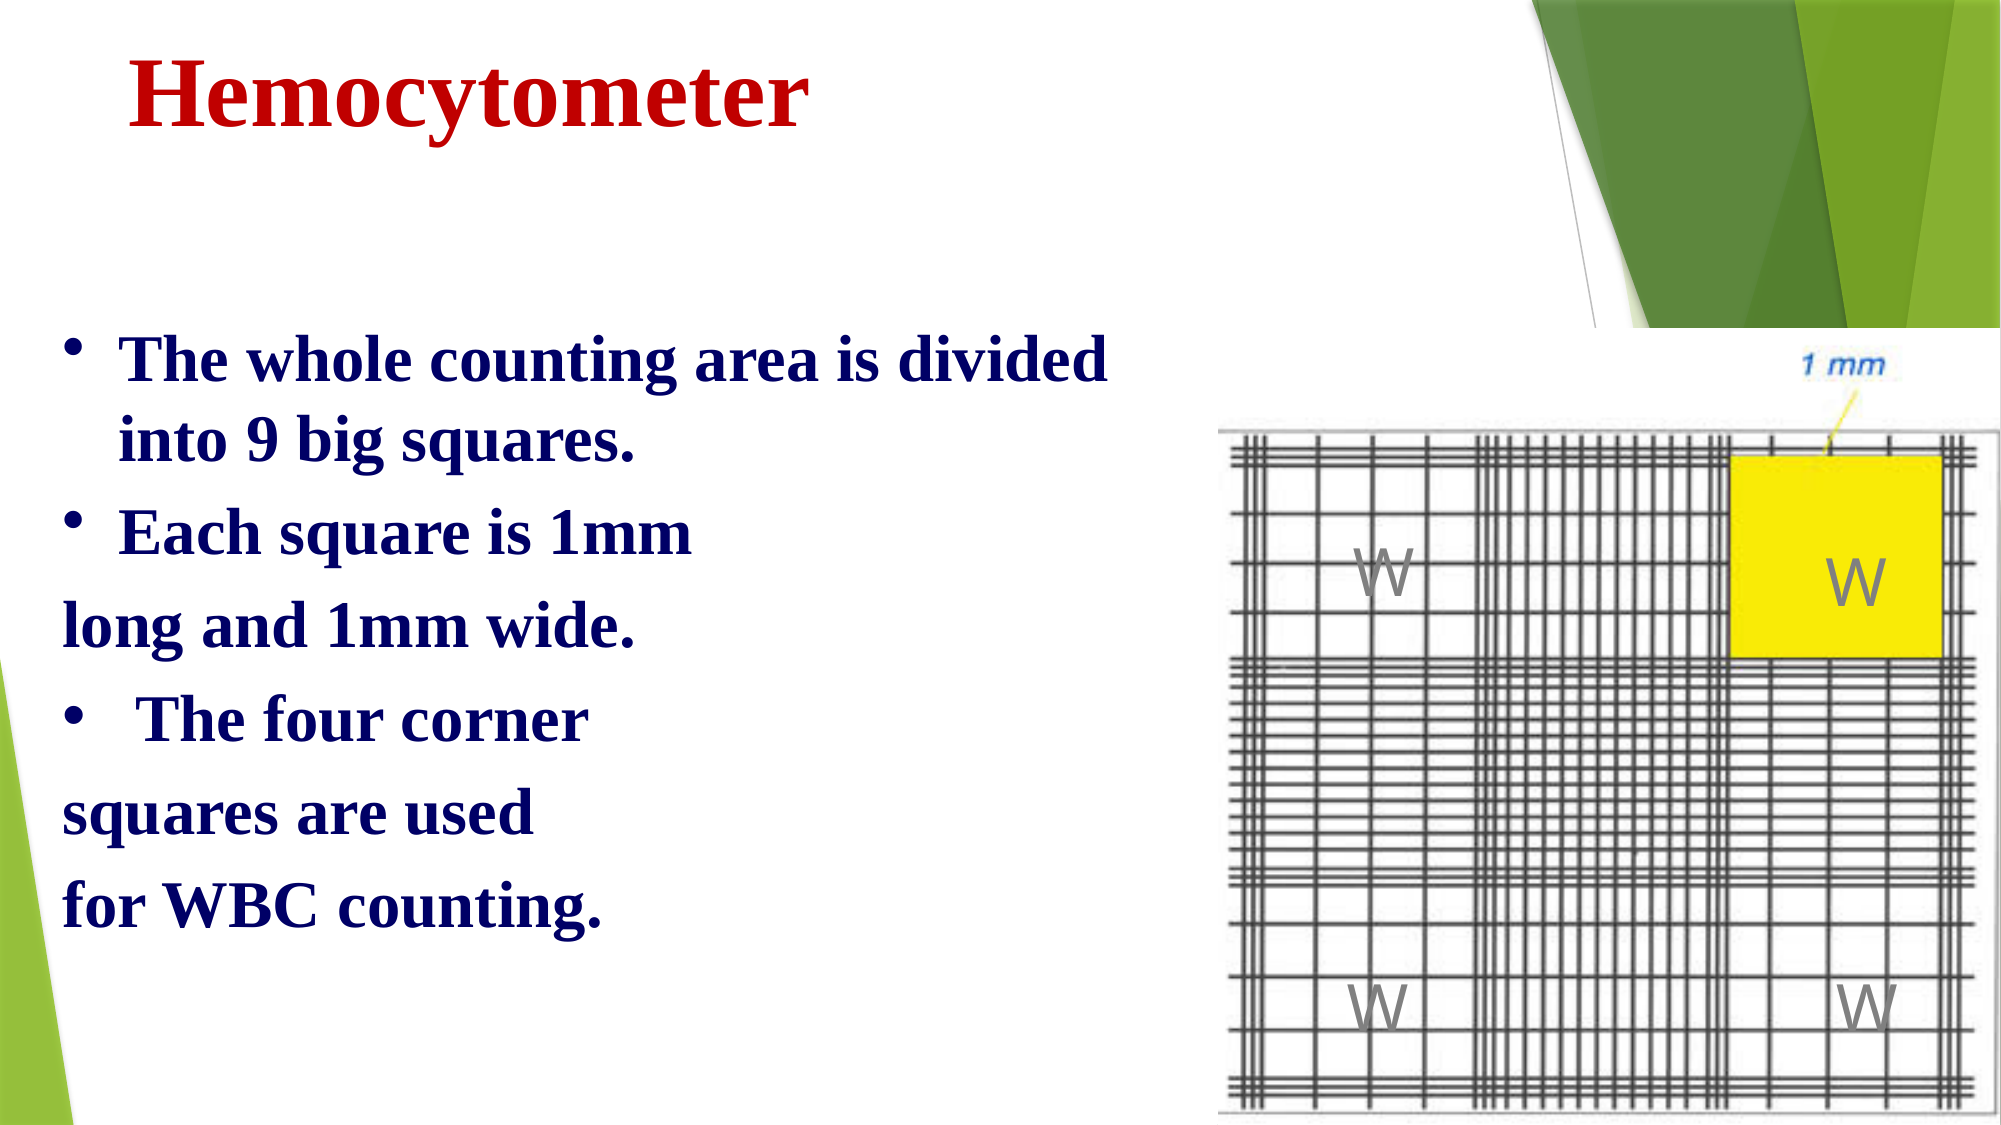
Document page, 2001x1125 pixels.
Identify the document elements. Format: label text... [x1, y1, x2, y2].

title Hemocytometer [113, 19, 1524, 194]
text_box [1217, 328, 2000, 1125]
text_box The whole counting area is divided into 9 big squares. Each square is 1mm long and 1mm wide. The four corner squares are used for WBC counting. [47, 307, 1234, 949]
